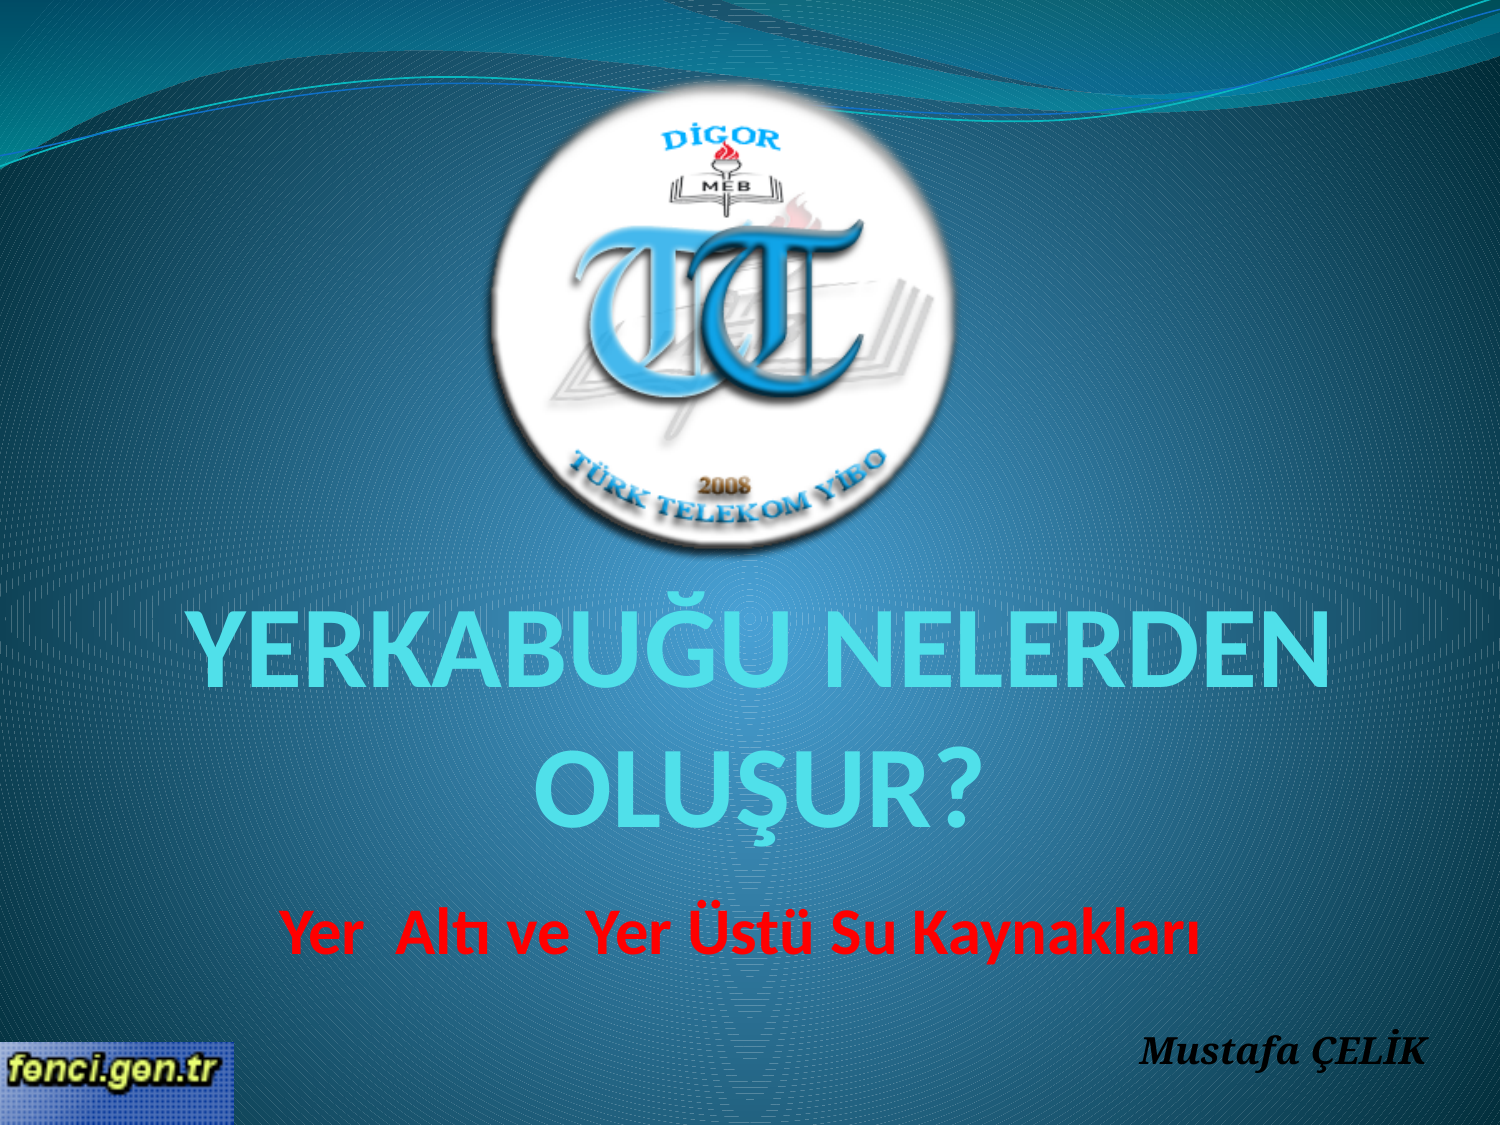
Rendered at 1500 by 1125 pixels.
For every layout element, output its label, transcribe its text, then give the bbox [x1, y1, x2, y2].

text_box Mustafa ÇELİK [1066, 1019, 1500, 1080]
text_box Yer Altı ve Yer Üstü Su Kaynakları [46, 855, 1454, 968]
picture [0, 1042, 234, 1125]
title YERKABUĞU NELERDEN OLUŞUR? [58, 550, 1466, 852]
picture [339, 48, 1095, 615]
